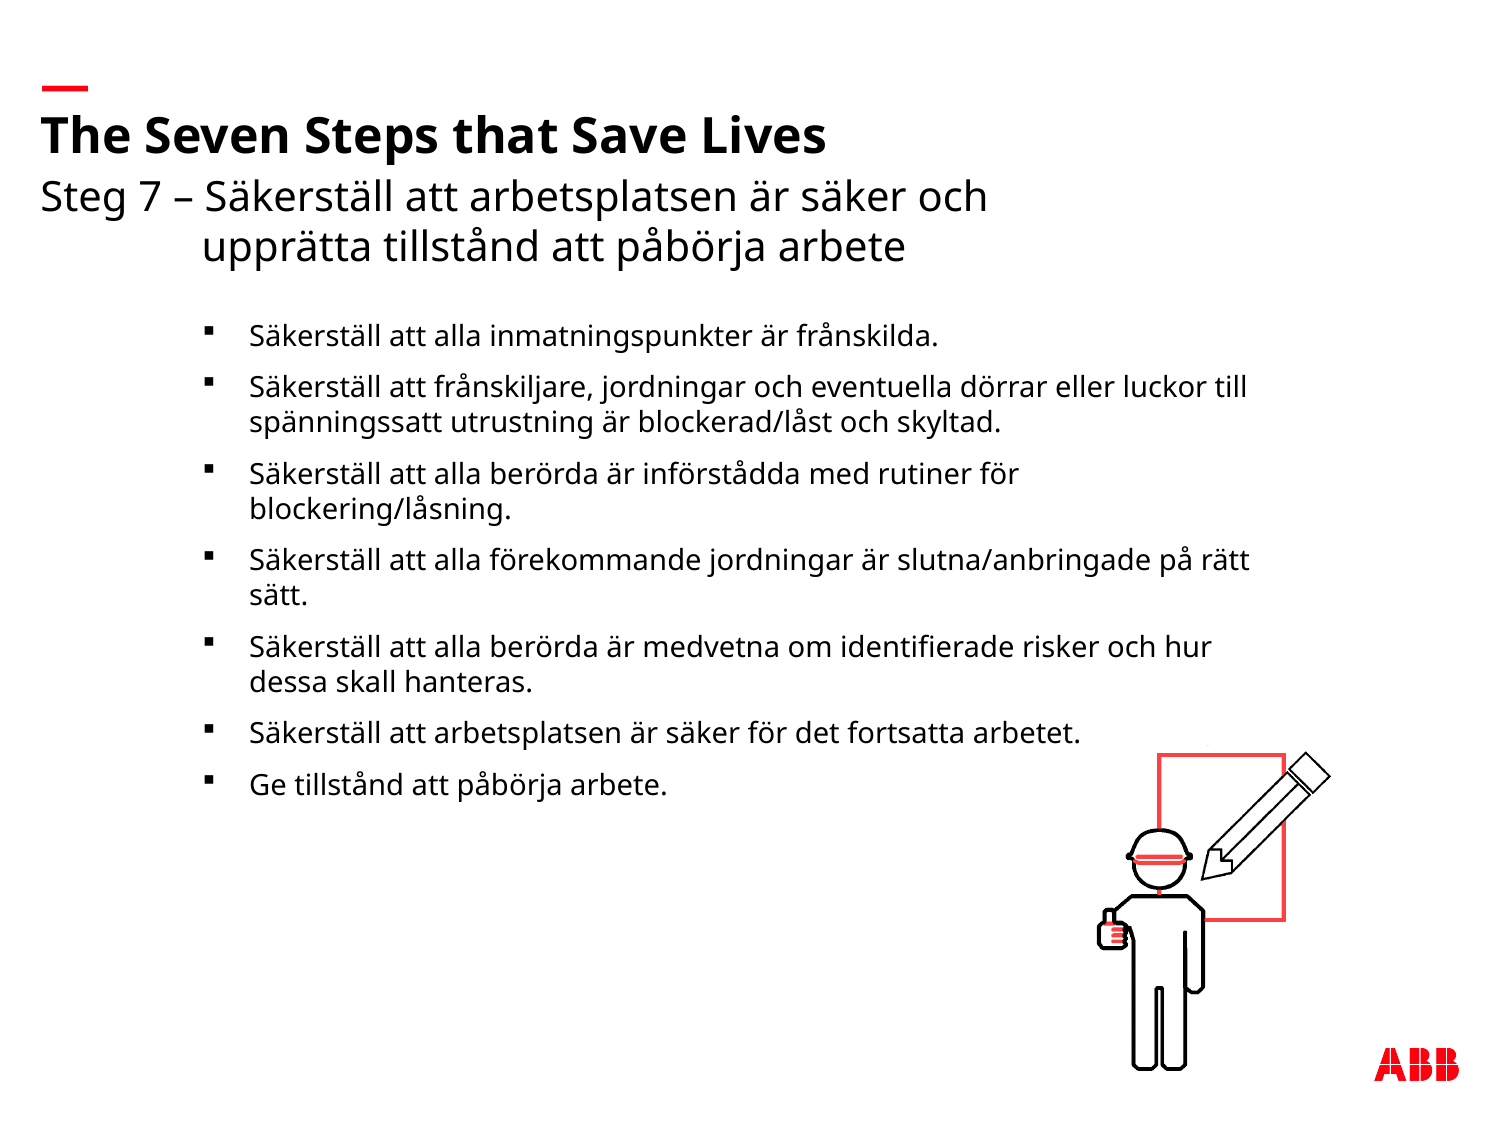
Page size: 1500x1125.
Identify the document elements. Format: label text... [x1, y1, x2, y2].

picture [1374, 1048, 1459, 1081]
picture [1080, 745, 1332, 1074]
list Säkerställ att alla inmatningspunkter är frånskilda. Säkerställ att frånskiljare, jordningar och eventuella dörrar eller luckor till spänningssatt utrustning är blockerad/låst och skyltad. Säkerställ att alla berörda är införstådda med rutiner för blockering/låsning. Säkerställ att alla förekommande jordningar är slutna/anbringade på rätt sätt. Säkerställ att alla berörda är medvetna om identifierade risker och hur dessa skall hanteras. Säkerställ att arbetsplatsen är säker för det fortsatta arbetet. Ge tillstånd att påbörja arbete. [202, 316, 1254, 970]
text_box [400, 725, 431, 787]
title The Seven Steps that Save Lives [40, 103, 1459, 169]
subtitle Steg 7 – Säkerställ att arbetsplatsen är säker och upprätta tillstånd att påbörja arbete [40, 169, 1459, 227]
